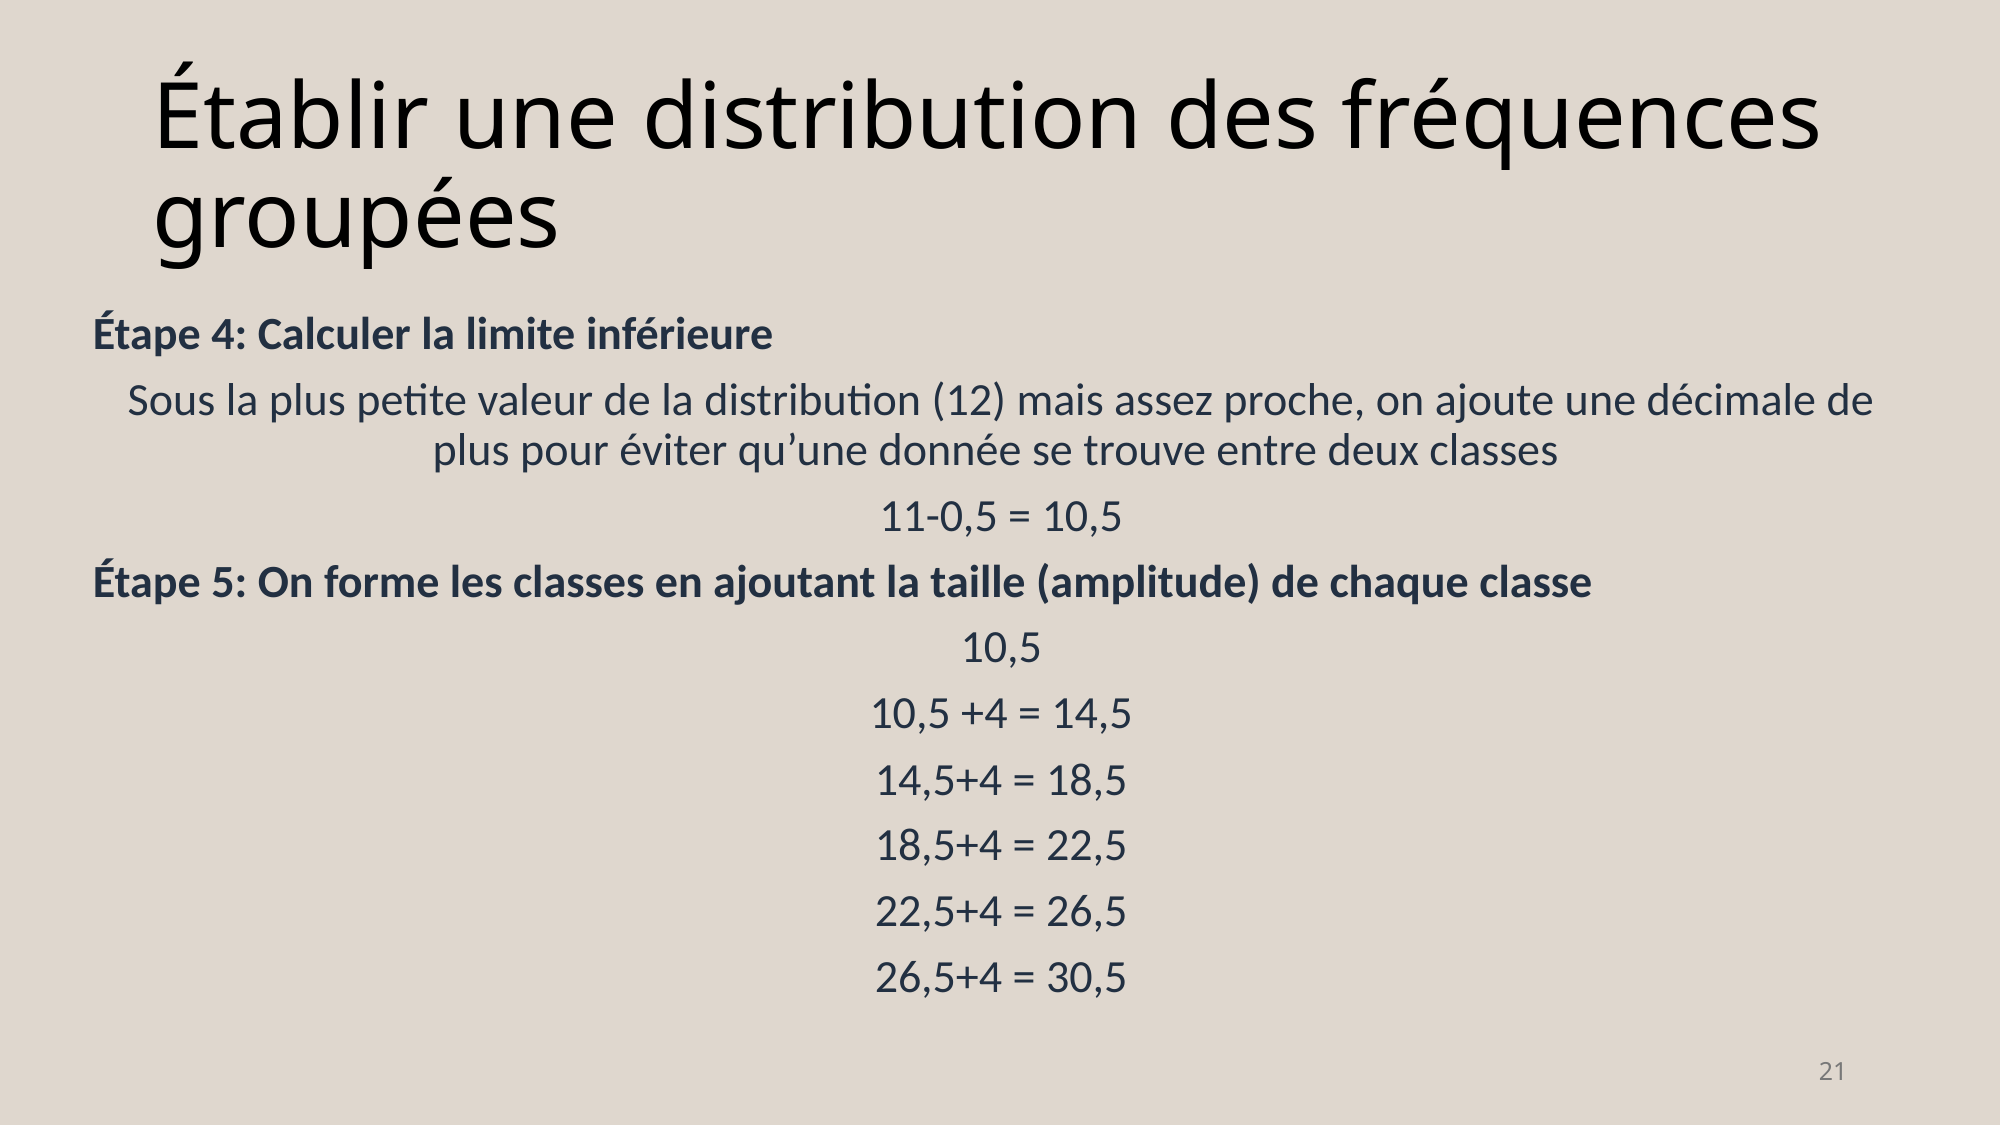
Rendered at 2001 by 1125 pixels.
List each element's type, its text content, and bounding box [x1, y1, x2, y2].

title Établir une distribution des fréquences groupées [137, 59, 1863, 278]
slide_number 21 [1412, 1042, 1863, 1103]
list Étape 4: Calculer la limite inférieure Sous la plus petite valeur de la distribution (12) mais assez proche, on ajoute une décimale de plus pour éviter qu’une donnée se trouve entre deux classes 11-0,5 = 10,5 Étape 5: On forme les classes en ajoutant la taille (amplitude) de chaque classe 10,5 10,5 +4 = 14,5 14,5+4 = 18,5 18,5+4 = 22,5 22,5+4 = 26,5 26,5+4 = 30,5 [78, 299, 1925, 1014]
